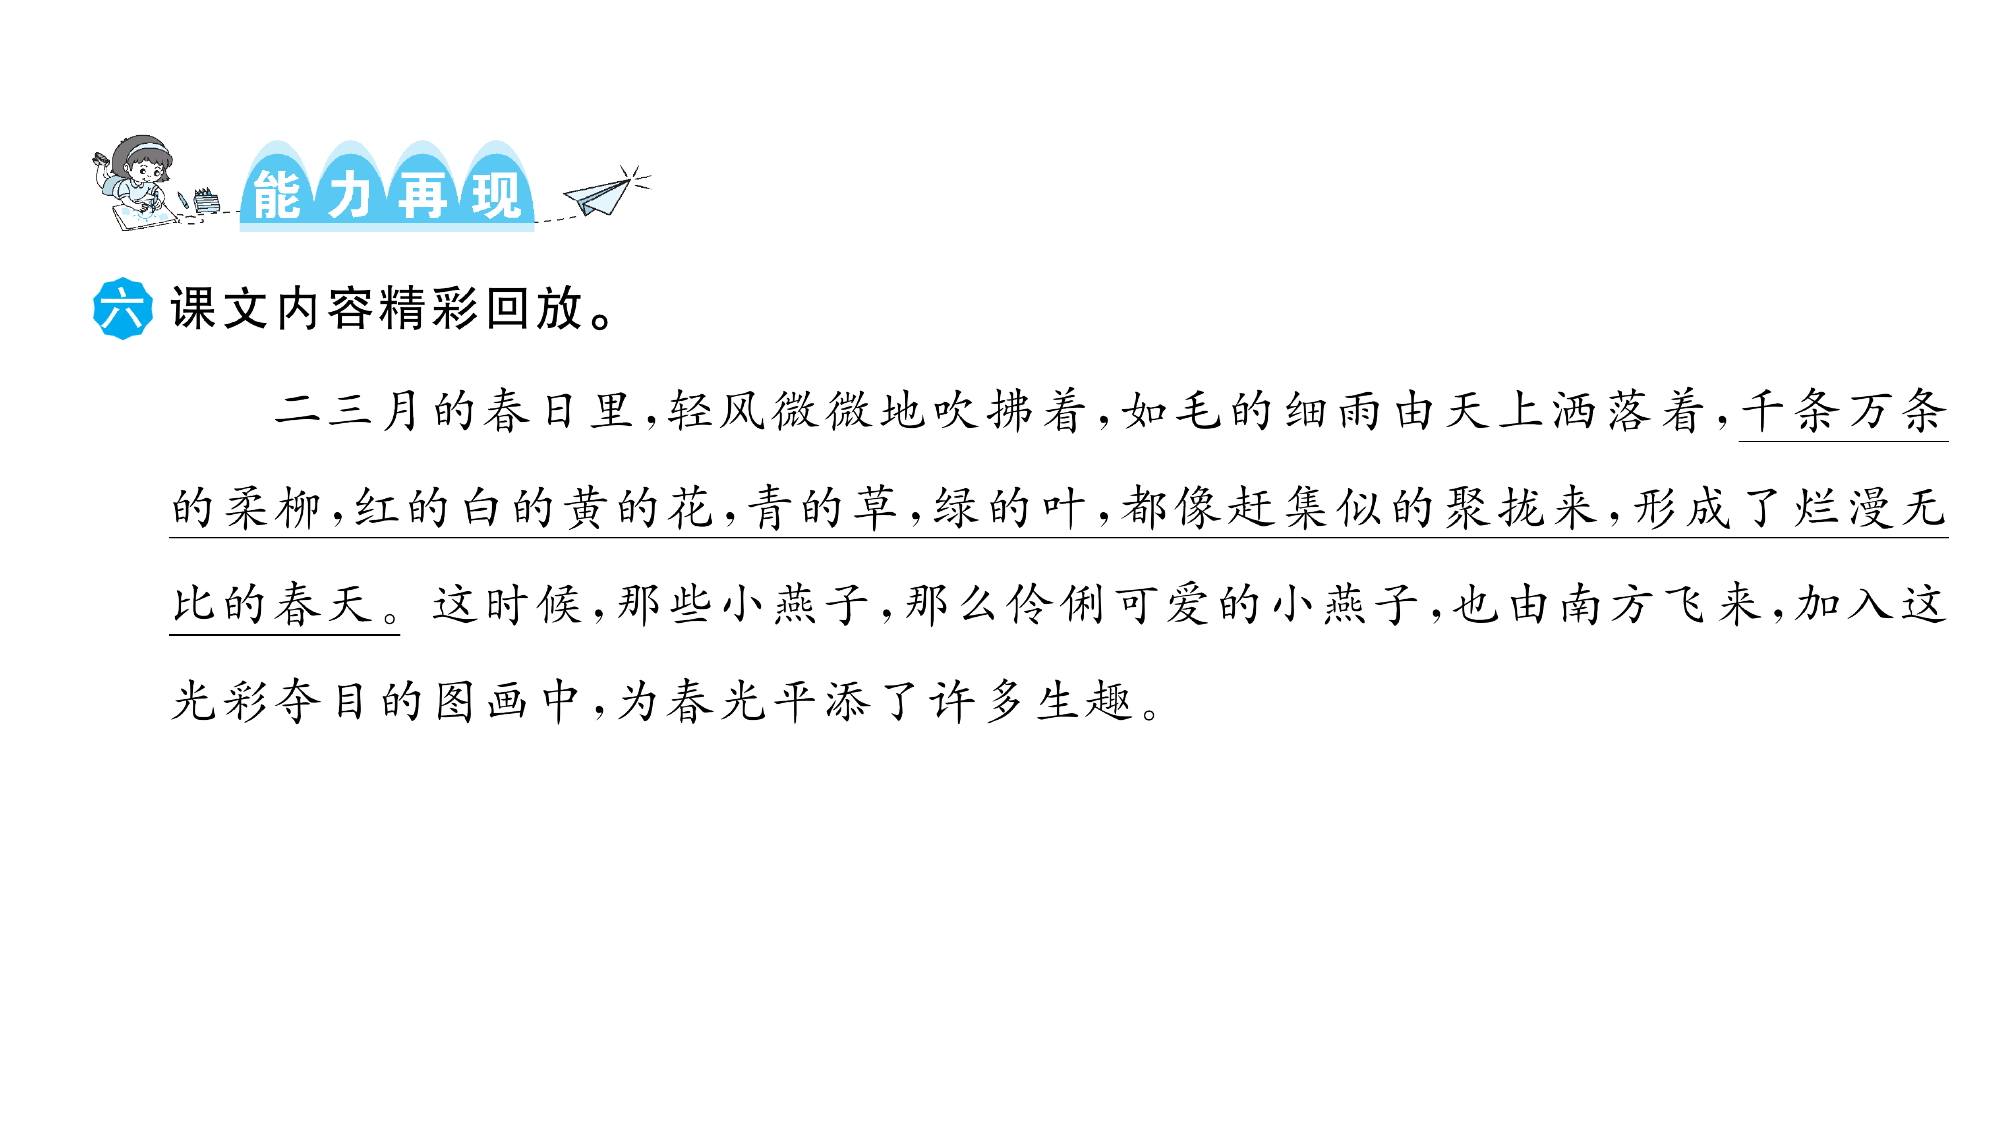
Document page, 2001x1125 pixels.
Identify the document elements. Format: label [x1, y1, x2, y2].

picture [88, 118, 1979, 750]
